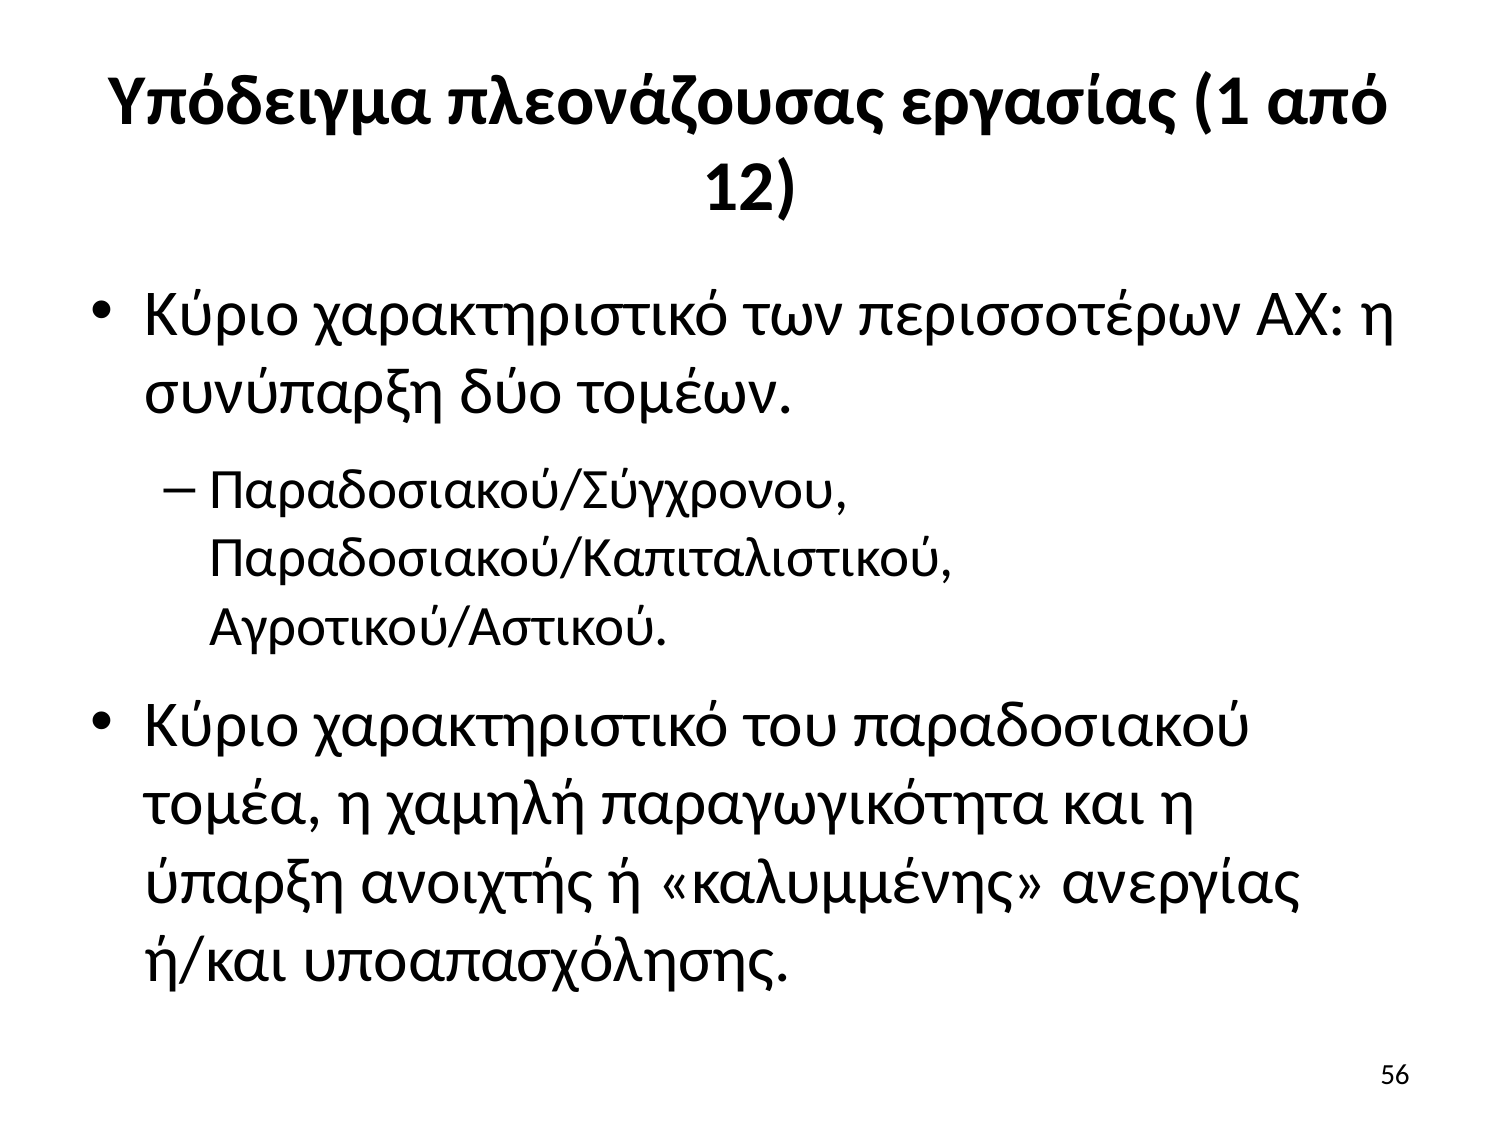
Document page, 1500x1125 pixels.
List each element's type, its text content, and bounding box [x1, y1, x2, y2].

slide_number 56 [1074, 1042, 1425, 1103]
title Υπόδειγμα πλεονάζουσας εργασίας (1 από 12) [75, 45, 1425, 233]
list Κύριο χαρακτηριστικό των περισσοτέρων ΑΧ: η συνύπαρξη δύο τομέων. Παραδοσιακού/Σύγχρονου, Παραδοσιακού/Καπιταλιστικού, Αγροτικού/Αστικού. Κύριο χαρακτηριστικό του παραδοσιακού τομέα, η χαμηλή παραγωγικότητα και η ύπαρξη ανοιχτής ή «καλυμμένης» ανεργίας ή/και υποαπασχόλησης. [75, 262, 1425, 1005]
